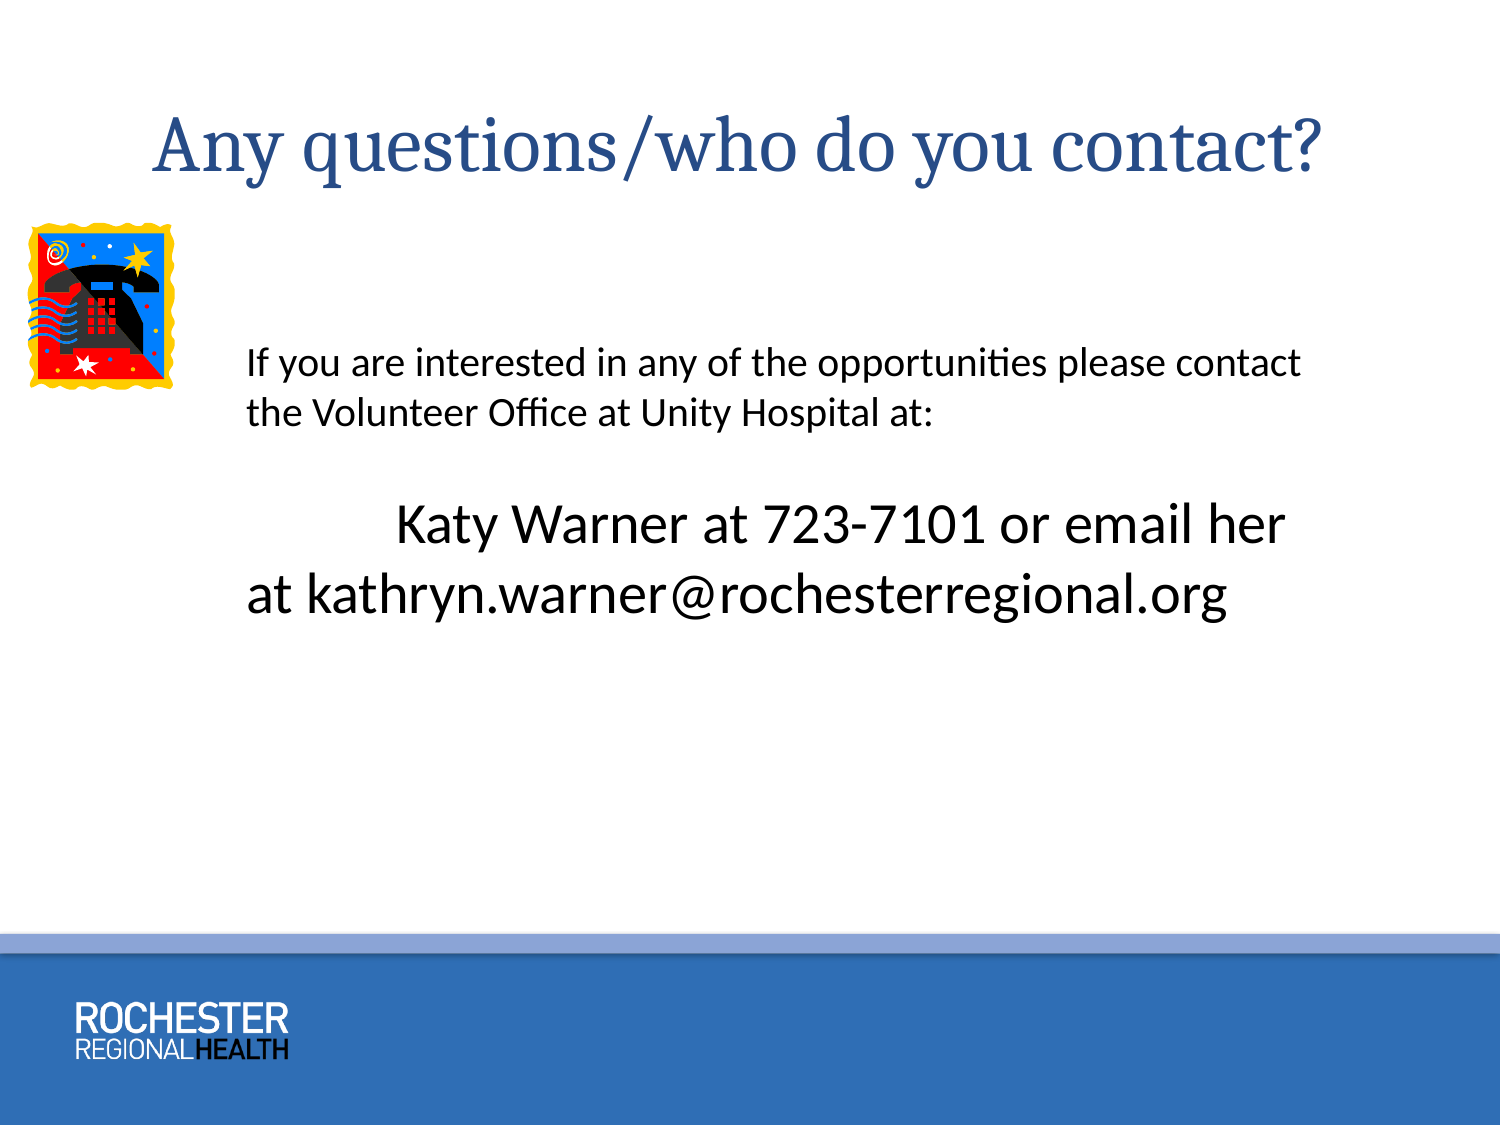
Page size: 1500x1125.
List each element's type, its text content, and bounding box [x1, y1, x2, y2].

picture [75, 1001, 289, 1060]
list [26, 222, 176, 390]
title Any questions/who do you contact? [75, 45, 1425, 233]
text_box If you are interested in any of the opportunities please contact the Volunteer Office at Unity Hospital at: Katy Warner at 723-7101 or email her at kathryn.warner@rochesterregional.org [231, 327, 1330, 633]
